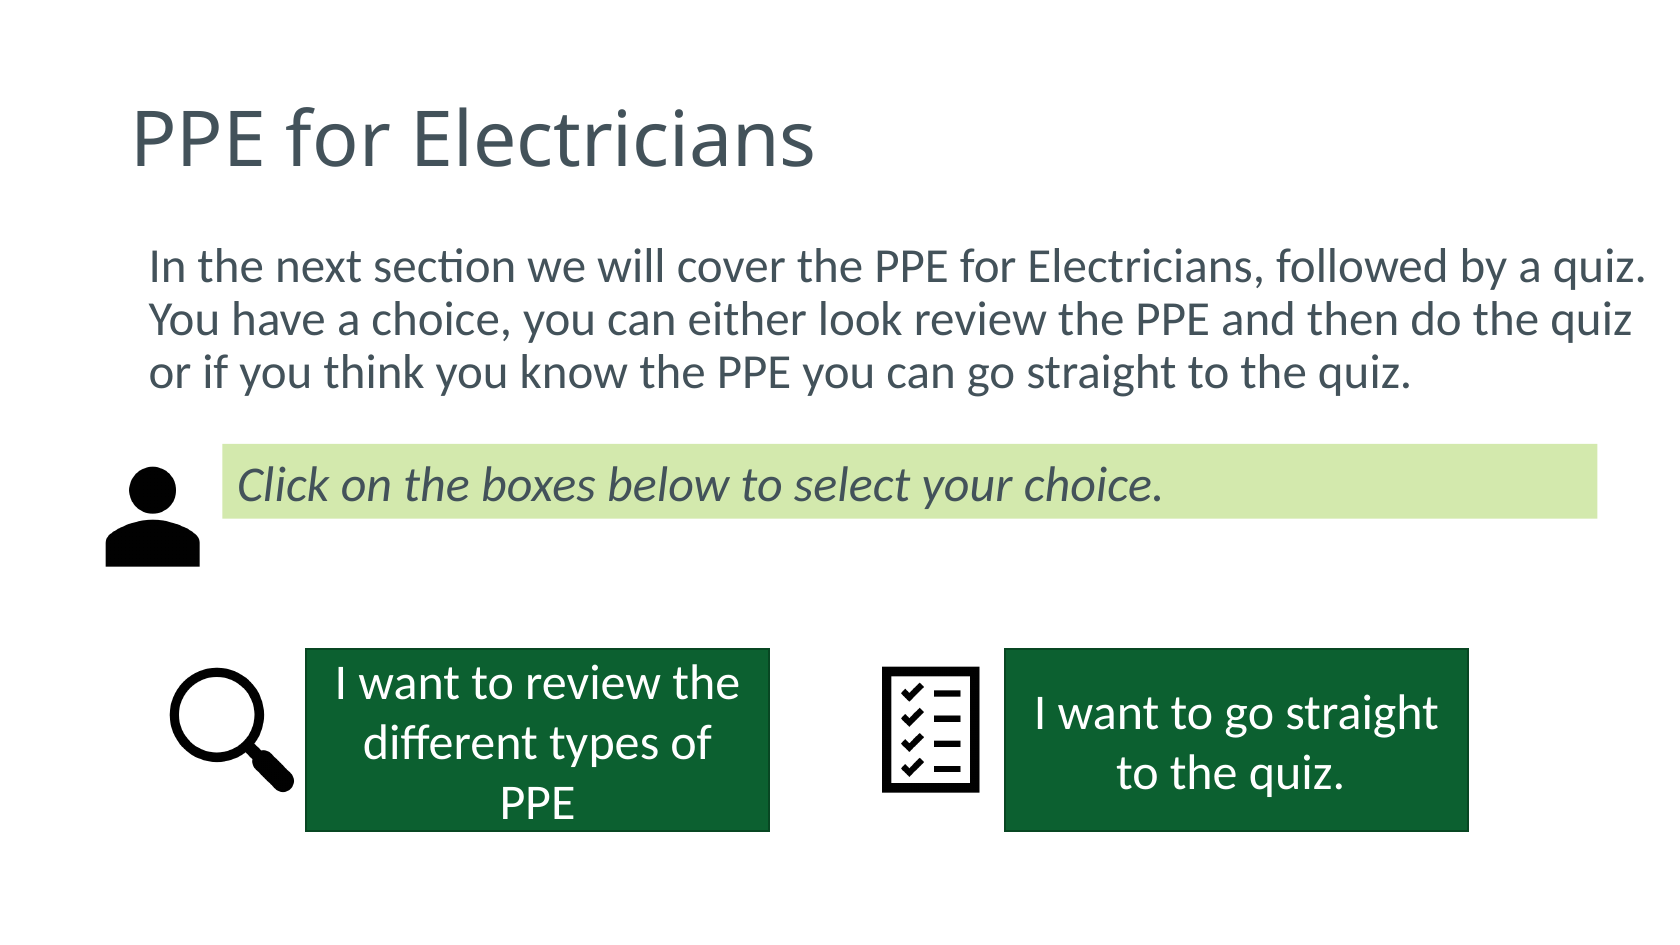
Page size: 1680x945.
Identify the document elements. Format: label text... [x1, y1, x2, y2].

picture [82, 446, 223, 587]
picture [156, 654, 307, 805]
list In the next section we will cover the PPE for Electricians, followed by a quiz. You have a choice, you can either look review the PPE and then do the quiz or if you think you know the PPE you can go straight to the quiz. [133, 232, 1665, 833]
picture [855, 654, 1006, 805]
title PPE for Electricians [115, 50, 1565, 233]
text_box Click on the boxes below to select your choice. [222, 443, 1598, 519]
text_box I want to review the different types of PPE [305, 648, 770, 832]
text_box I want to go straight to the quiz. [1004, 648, 1469, 832]
